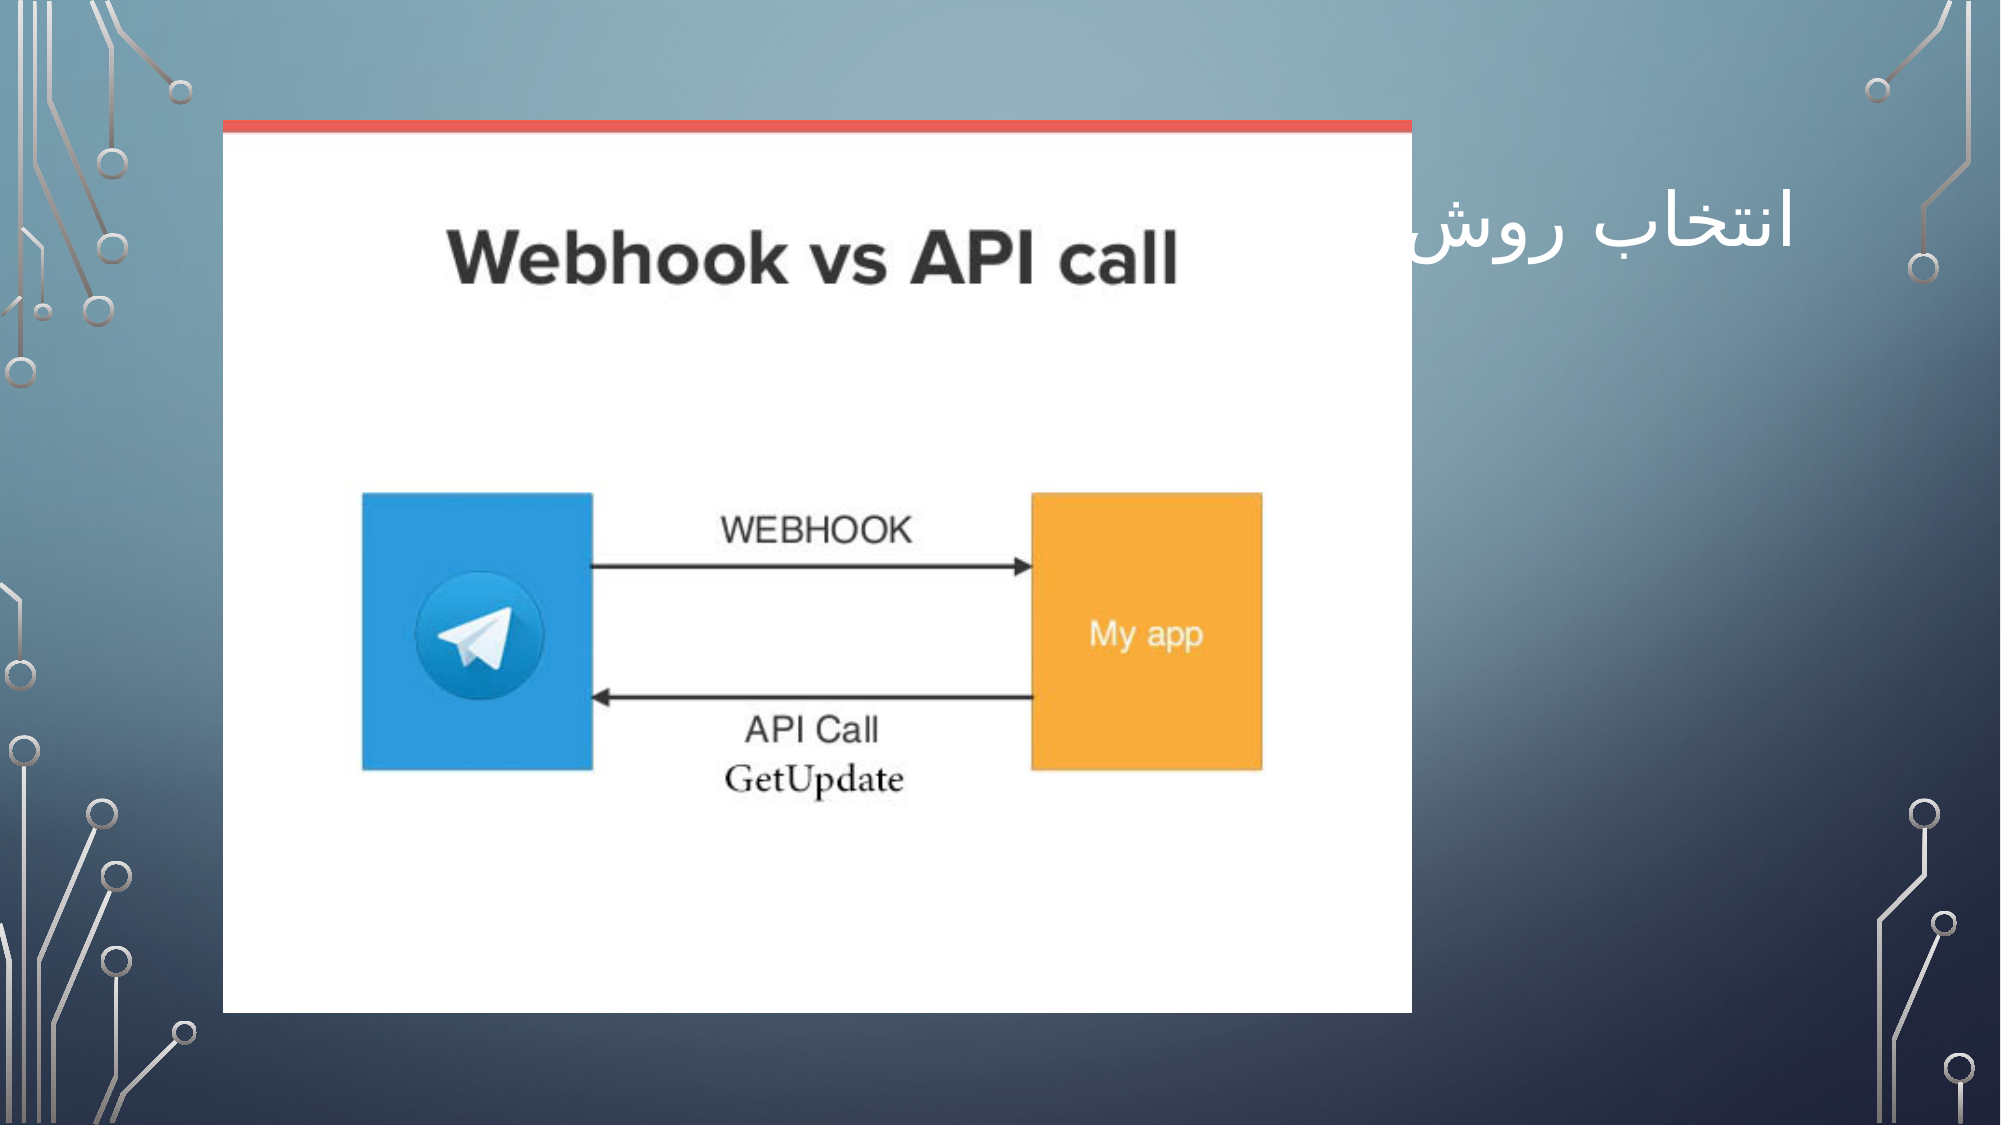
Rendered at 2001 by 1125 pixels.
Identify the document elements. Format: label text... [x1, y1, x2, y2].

picture [222, 120, 1413, 1013]
title انتخاب روش [187, 101, 1813, 344]
